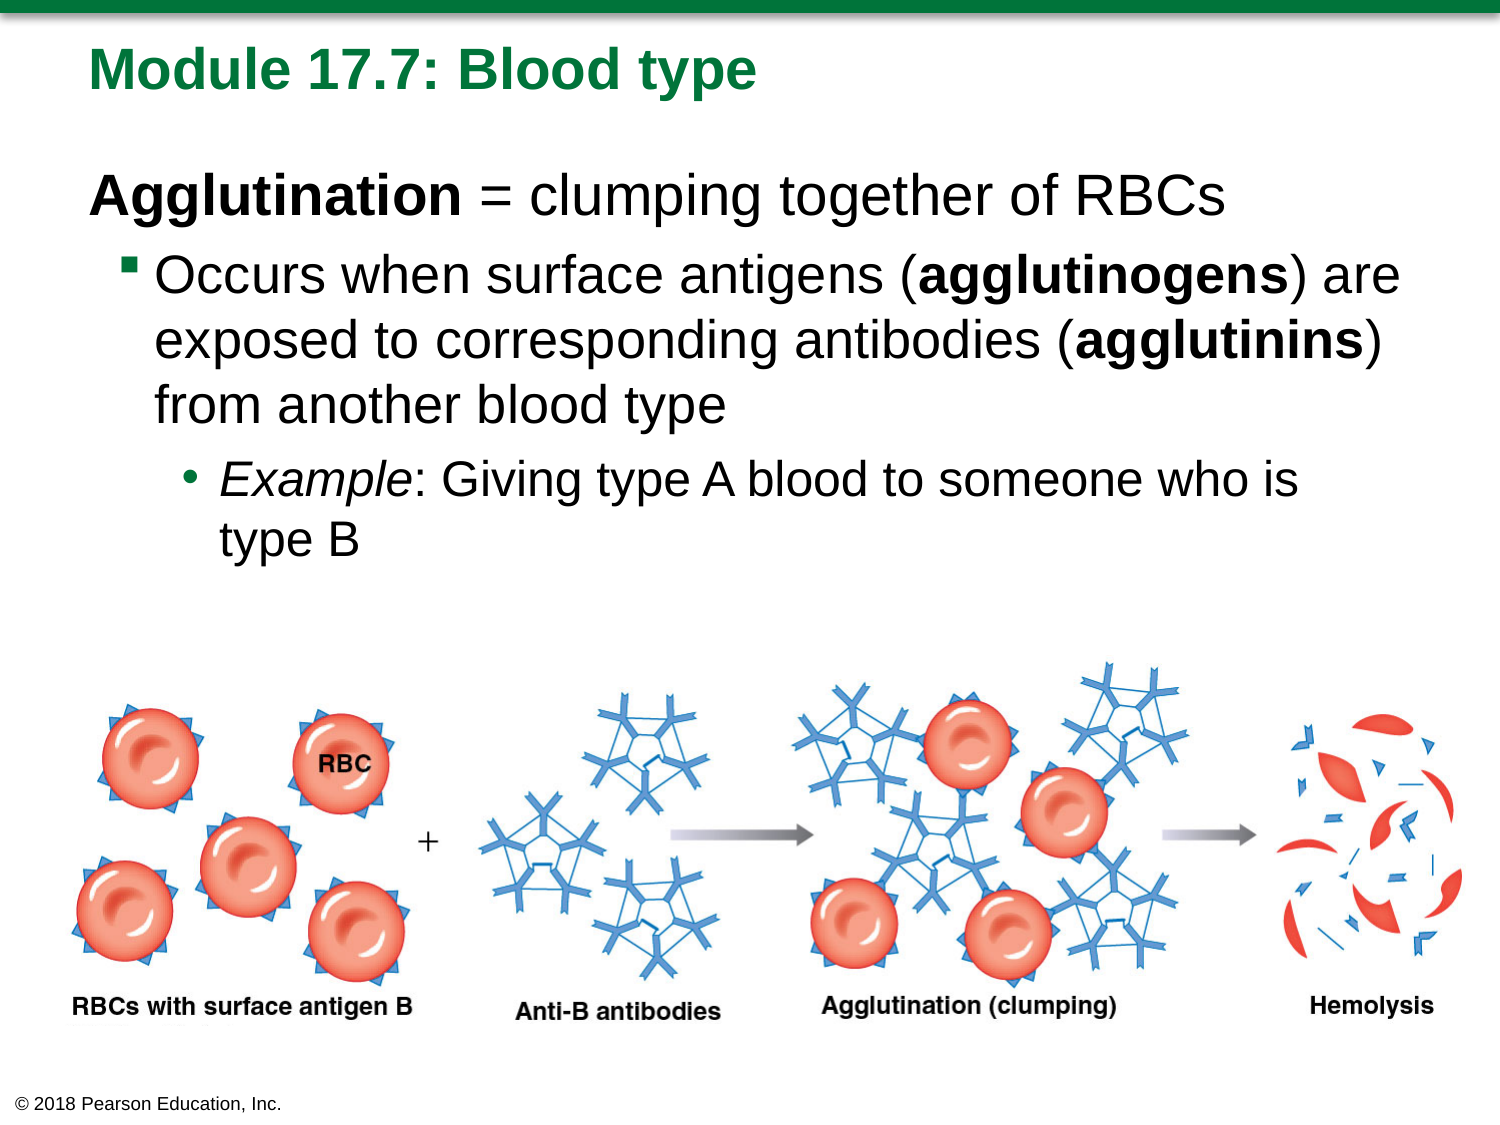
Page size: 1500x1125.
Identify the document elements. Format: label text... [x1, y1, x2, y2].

footer © 2018 Pearson Education, Inc. [0, 1081, 507, 1125]
title Module 17.7: Blood type [73, 31, 1433, 124]
list Agglutination = clumping together of RBCs Occurs when surface antigens (agglutinogens) are exposed to corresponding antibodies (agglutinins) from another blood type Example: Giving type A blood to someone who is type B [73, 149, 1433, 655]
picture [65, 655, 1468, 1026]
